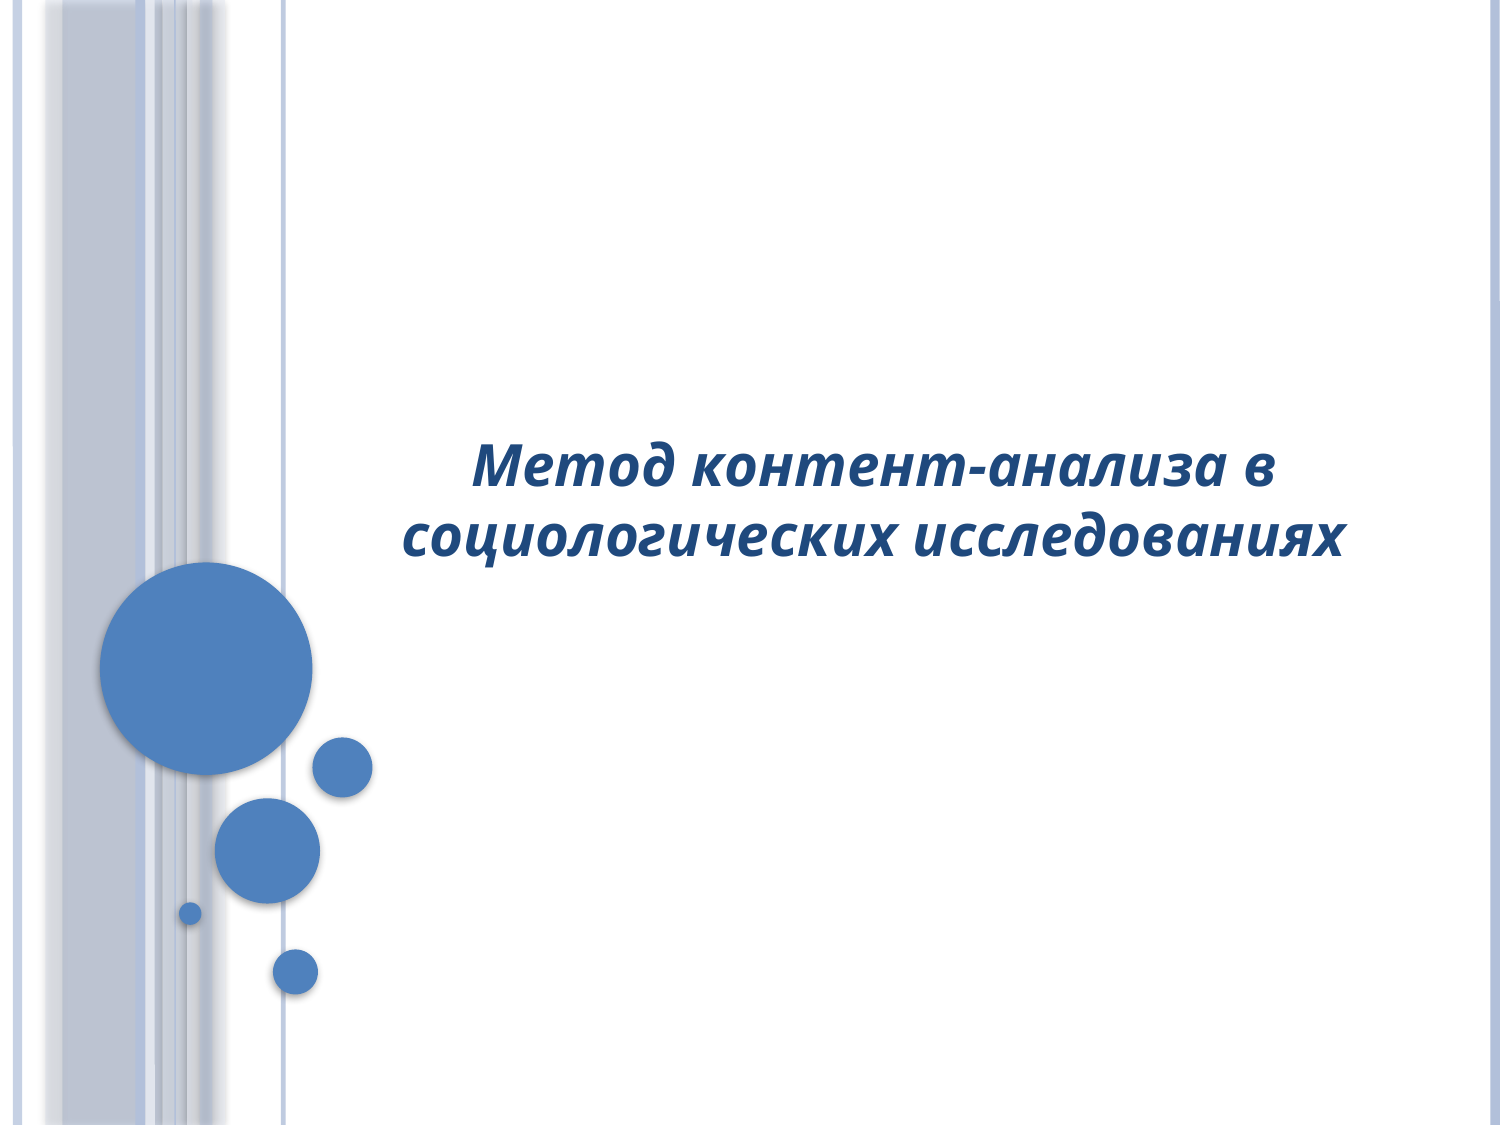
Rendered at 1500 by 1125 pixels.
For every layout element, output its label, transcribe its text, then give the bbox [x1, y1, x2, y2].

text_box Метод контент-анализа в социологических исследованиях [324, 420, 1424, 576]
